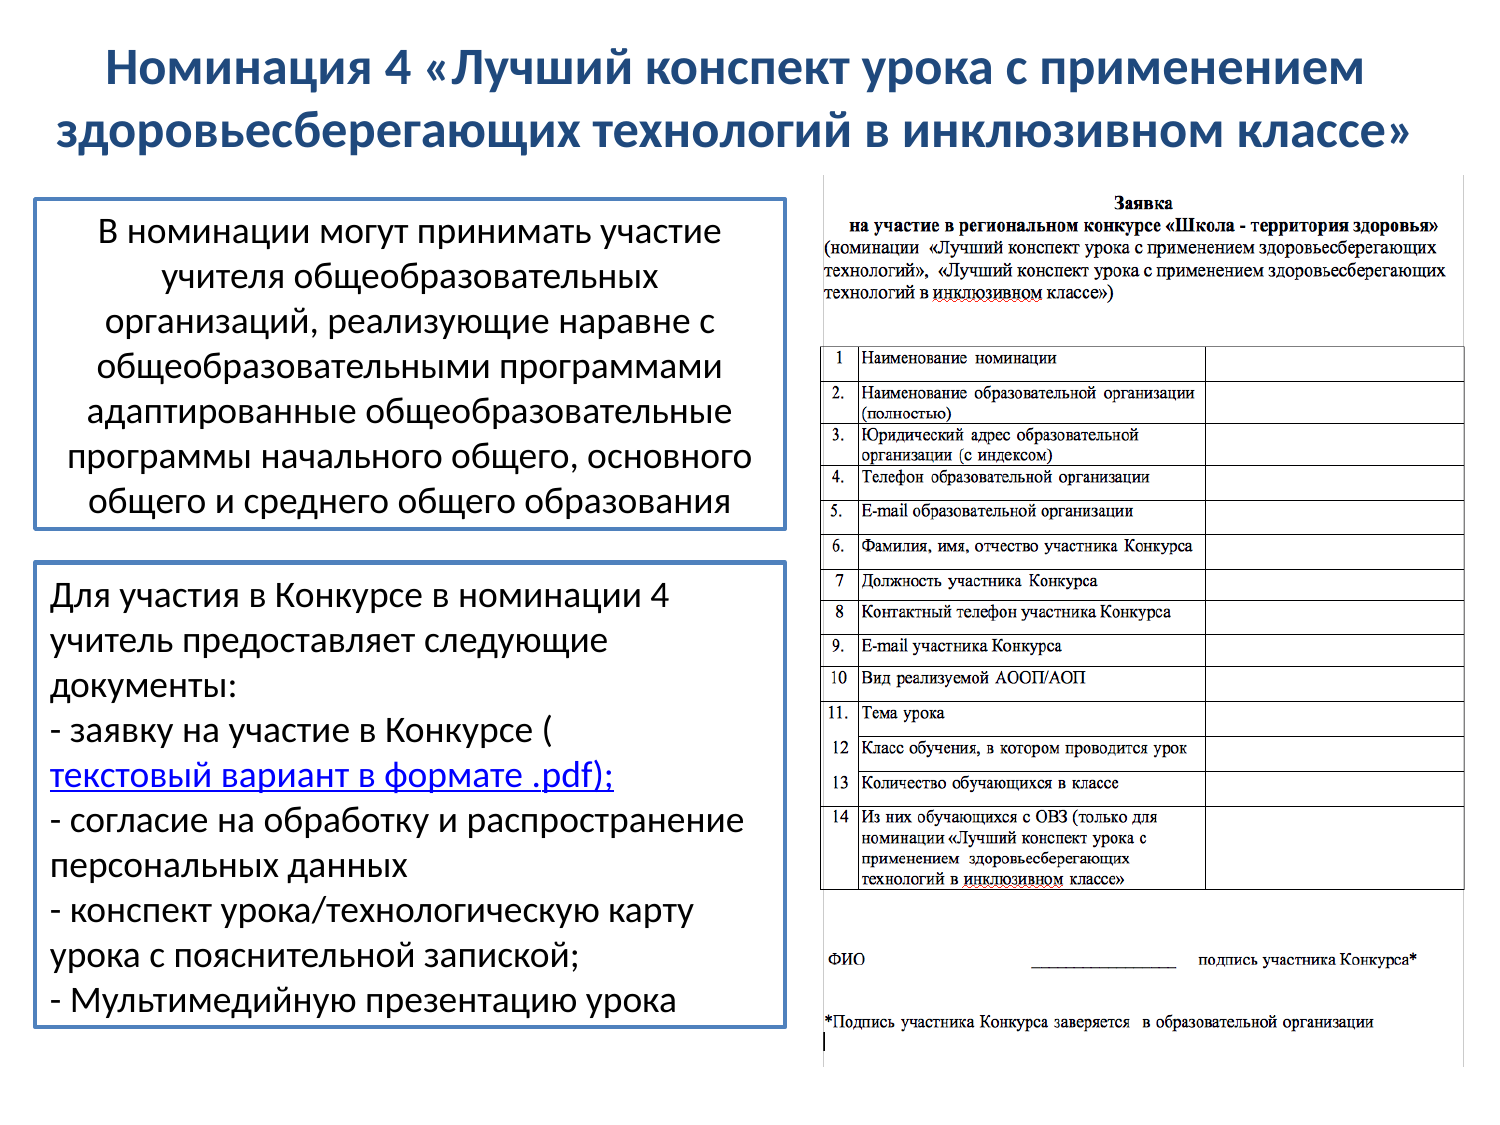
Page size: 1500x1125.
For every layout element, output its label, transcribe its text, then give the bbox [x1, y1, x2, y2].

picture [820, 175, 1466, 1067]
text_box Для участия в Конкурсе в номинации 4 учитель предоставляет следующие документы: - заявку на участие в Конкурсе (текстовый вариант в формате .pdf); - согласие на обработку и распространение персональных данных - конспект урока/технологическую карту урока с пояснительной запиской; - Мультимедийную презентацию урока [33, 560, 787, 1029]
text_box Номинация 4 «Лучший конспект урока с применением здоровьесберегающих технологий в инклюзивном классе» [35, 23, 1437, 166]
text_box В номинации могут принимать участие учителя общеобразовательных организаций, реализующие наравне с общеобразовательными программами адаптированные общеобразовательные программы начального общего, основного общего и среднего общего образования [33, 197, 787, 531]
